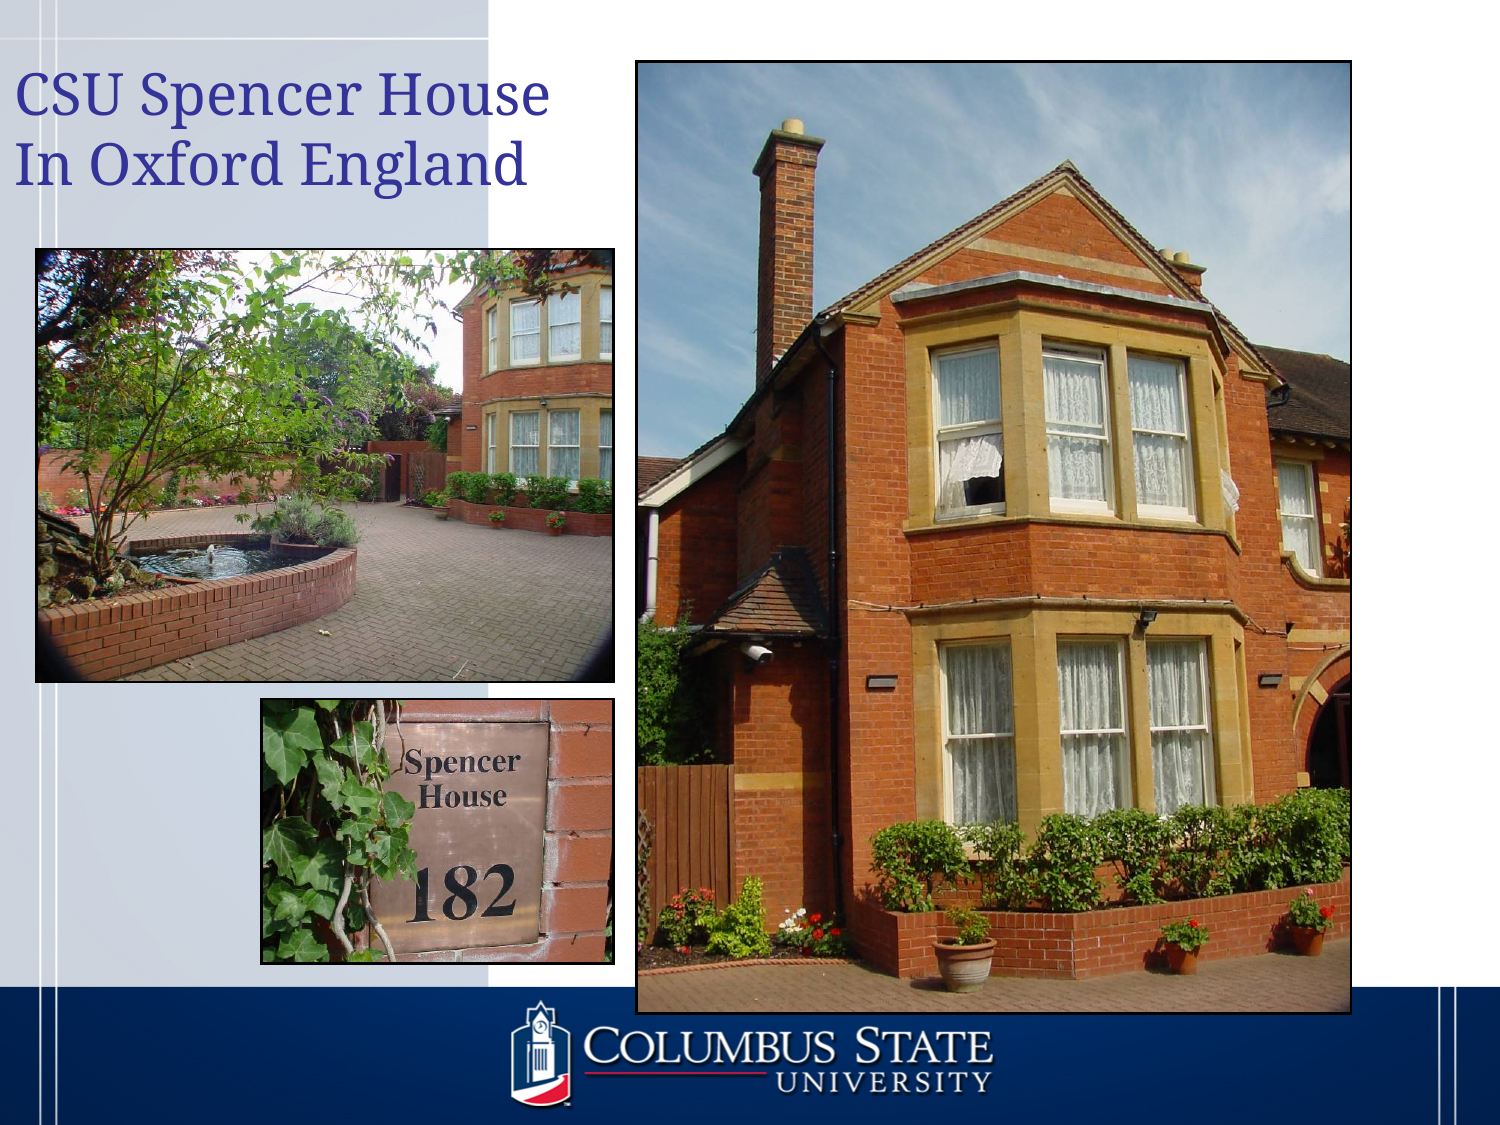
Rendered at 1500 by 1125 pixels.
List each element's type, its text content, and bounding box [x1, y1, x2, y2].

text_box CSU Spencer House In Oxford England [0, 49, 675, 205]
picture [0, 0, 1500, 1125]
picture [637, 62, 1351, 1013]
